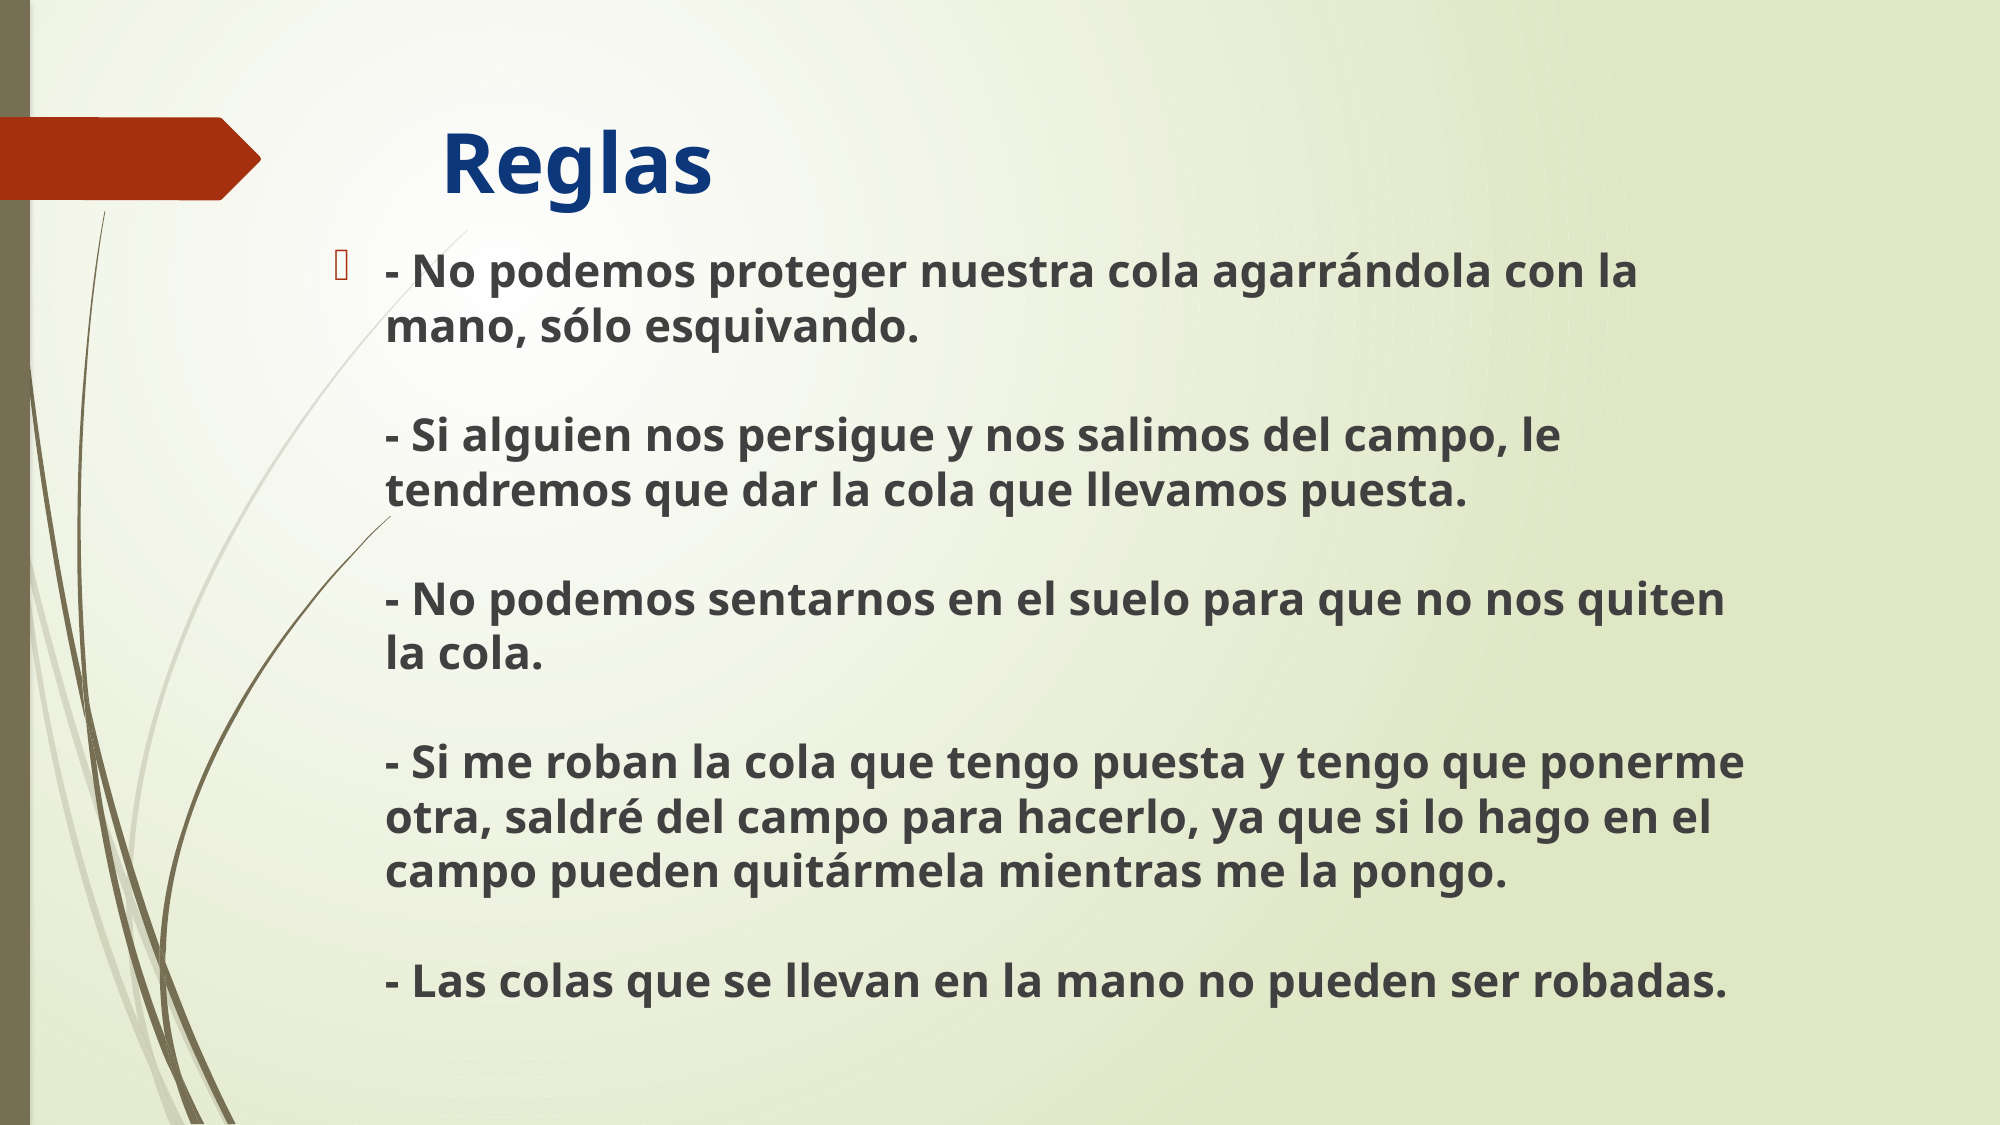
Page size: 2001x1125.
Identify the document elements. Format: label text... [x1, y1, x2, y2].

list - No podemos proteger nuestra cola agarrándola con la mano, sólo esquivando. - Si alguien nos persigue y nos salimos del campo, le tendremos que dar la cola que llevamos puesta. - No podemos sentarnos en el suelo para que no nos quiten la cola. - Si me roban la cola que tengo puesta y tengo que ponerme otra, saldré del campo para hacerlo, ya que si lo hago en el campo pueden quitármela mientras me la pongo. - Las colas que se llevan en la mano no pueden ser robadas. [318, 234, 1782, 1060]
title Reglas [425, 102, 736, 218]
